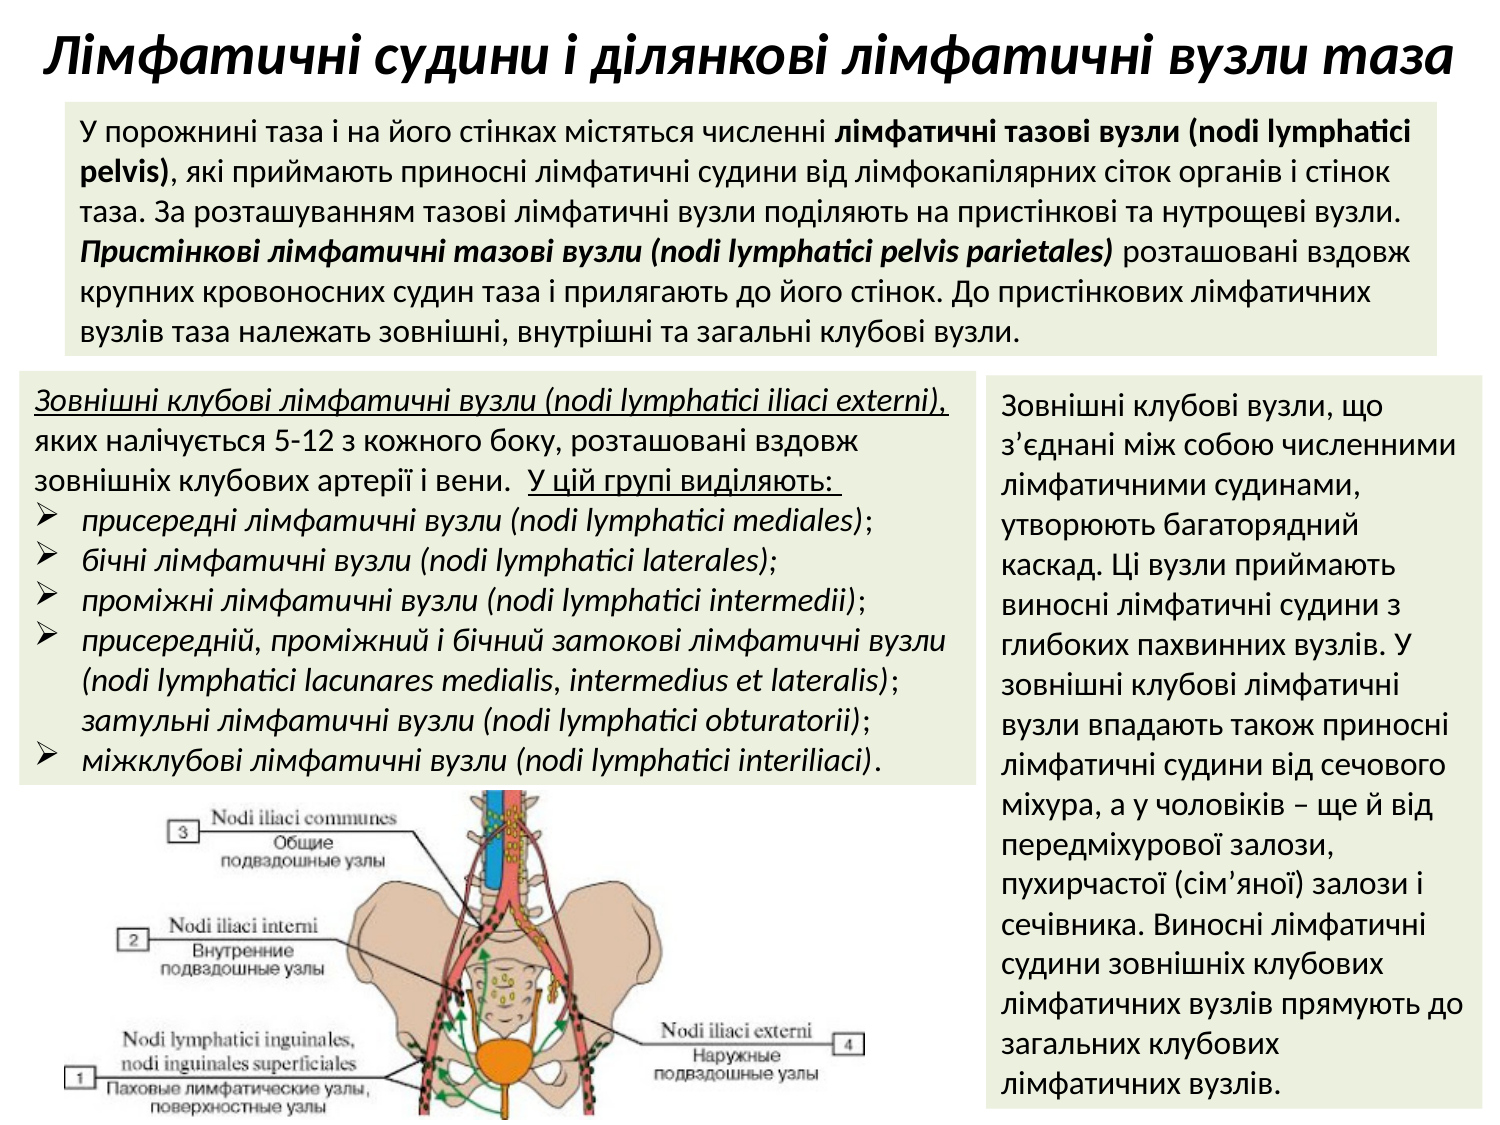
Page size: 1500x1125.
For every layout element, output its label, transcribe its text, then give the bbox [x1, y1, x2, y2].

text_box Зовнішні клубові лімфатичні вузли (nodi lymphatici iliaci externi), яких налічується 5-12 з кожного боку, розташовані вздовж зовнішніх клубових артерії і вени. У цій групі виділяють: присередні лімфатичні вузли (nodi lymphatici mediales); бічні лімфатичні вузли (nodi lymphatici laterales); проміжні лімфатичні вузли (nodi lymphatici intermedii); присередній, проміжний і бічний затокові лімфатичні вузли (nodi lymphatici lаcunares medialis, intermedius et lateralis); затульні лімфатичні вузли (nodi lymphatici obturatorii); міжклубові лімфатичні вузли (nodi lymphatici interiliaci). [19, 370, 977, 785]
text_box У порожнині таза і на його стінках містяться численні лімфатичні тазові вузли (nodi lymphatici pelvis), які приймають приносні лімфатичні судини від лімфокапілярних сіток органів і стінок таза. За розташуванням тазові лімфатичні вузли поділяють на пристінкові та нутрощеві вузли. Пристінкові лімфатичні тазові вузли (nodi lymphatici pelvis parietales) розташовані вздовж крупних кровоносних судин таза і прилягають до його стінок. До пристінкових лімфатичних вузлів таза належать зовнішні, внутрішні та загальні клубові вузли. [64, 101, 1437, 356]
picture [64, 789, 866, 1121]
title Лімфатичні судини і ділянкові лімфатичні вузли таза [0, 0, 1500, 102]
text_box Зовнішні клубові вузли, що з’єднані між собою численними лімфатичними судинами, утворюють багаторядний каскад. Ці вузли приймають виносні лімфатичні судини з глибоких пахвинних вузлів. У зовнішні клубові лімфатичні вузли впадають також приносні лімфатичні судини від сечового міхура, а у чоловіків – ще й від передміхурової залози, пухирчастої (сім’яної) залози і сечівника. Виносні лімфатичні судини зовнішніх клубових лімфатичних вузлів прямують до загальних клубових лімфатичних вузлів. [986, 375, 1483, 1109]
